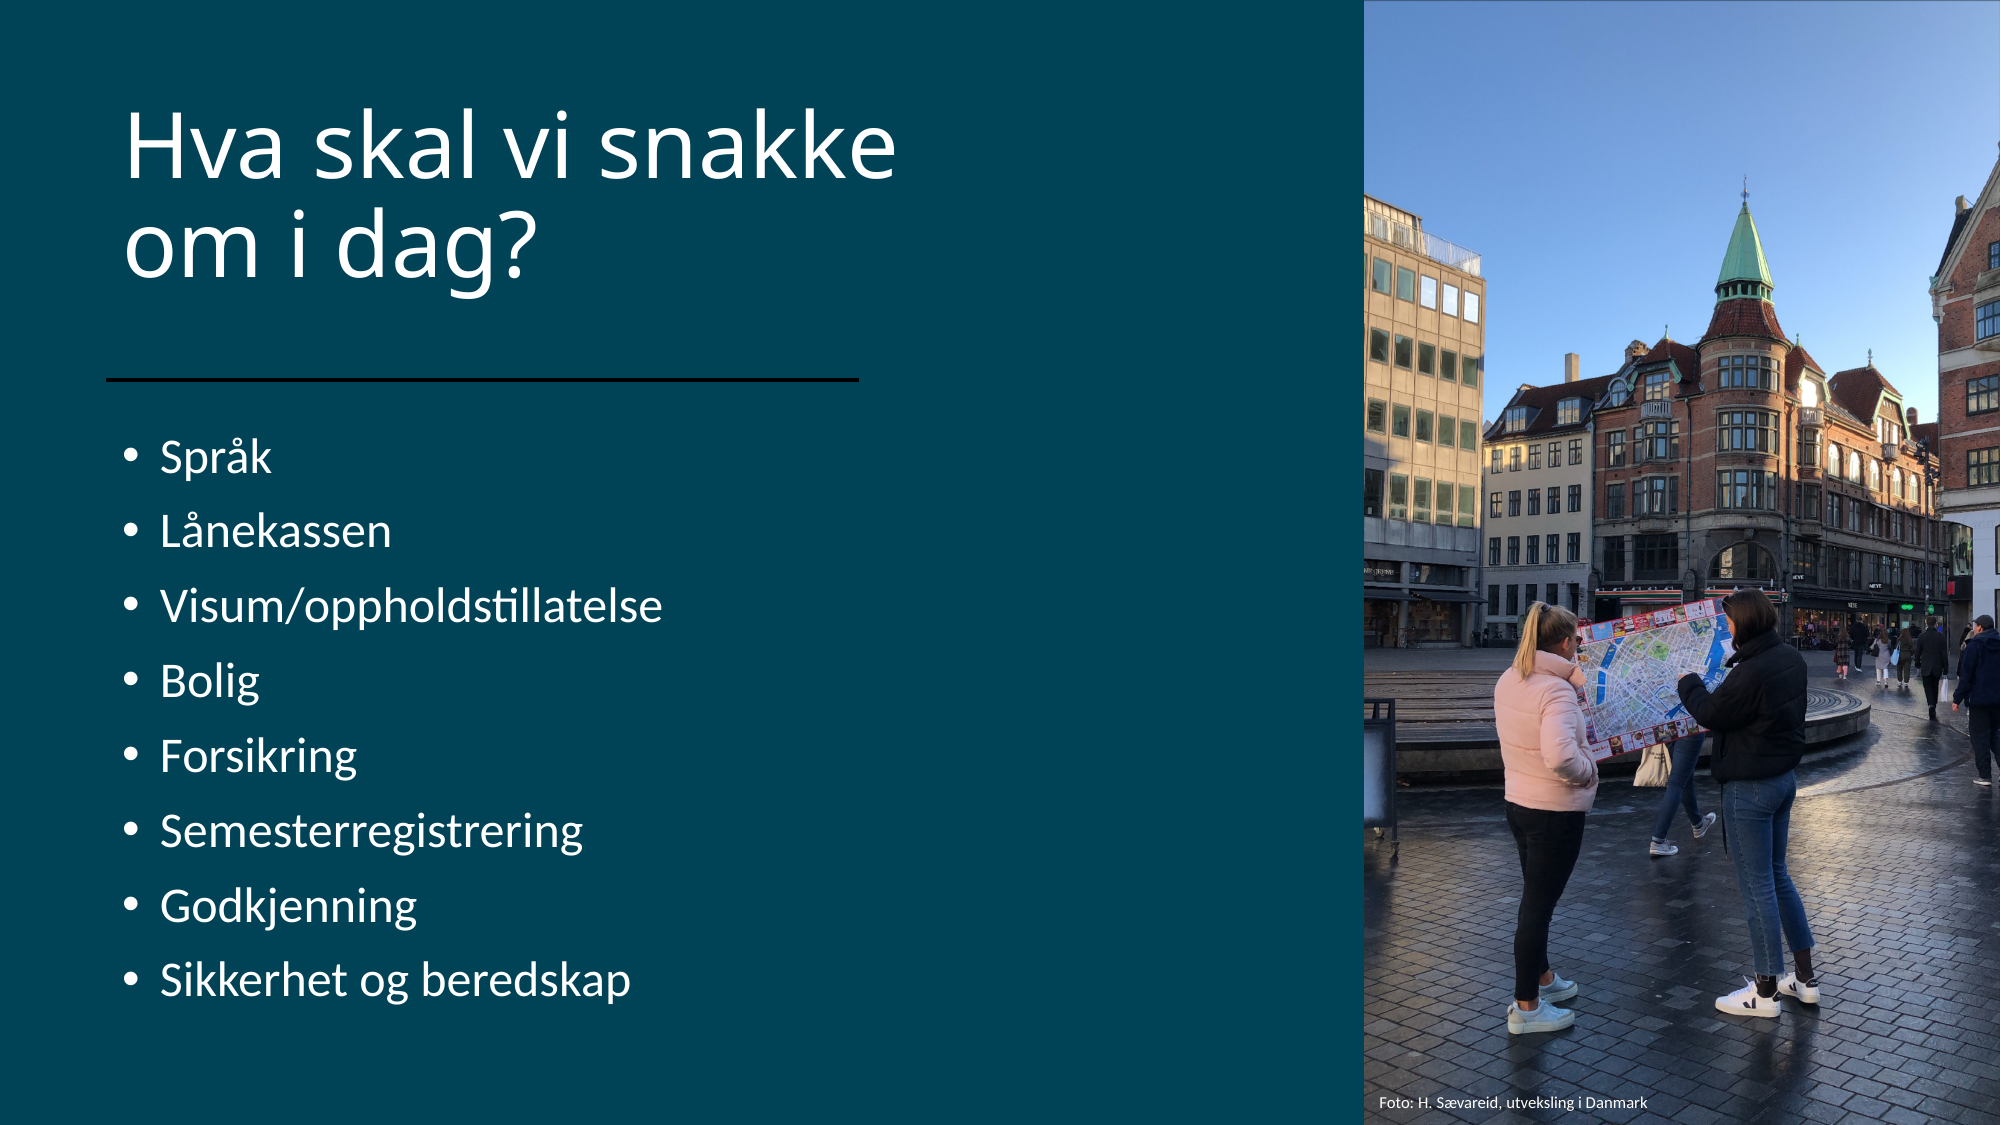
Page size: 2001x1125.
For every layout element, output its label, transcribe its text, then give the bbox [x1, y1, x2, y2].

list Språk Lånekassen Visum/oppholdstillatelse Bolig Forsikring Semesterregistrering Godkjenning Sikkerhet og beredskap [107, 422, 948, 1066]
picture [1365, 0, 2000, 1125]
title Hva skal vi snakke om i dag? [107, 59, 948, 338]
